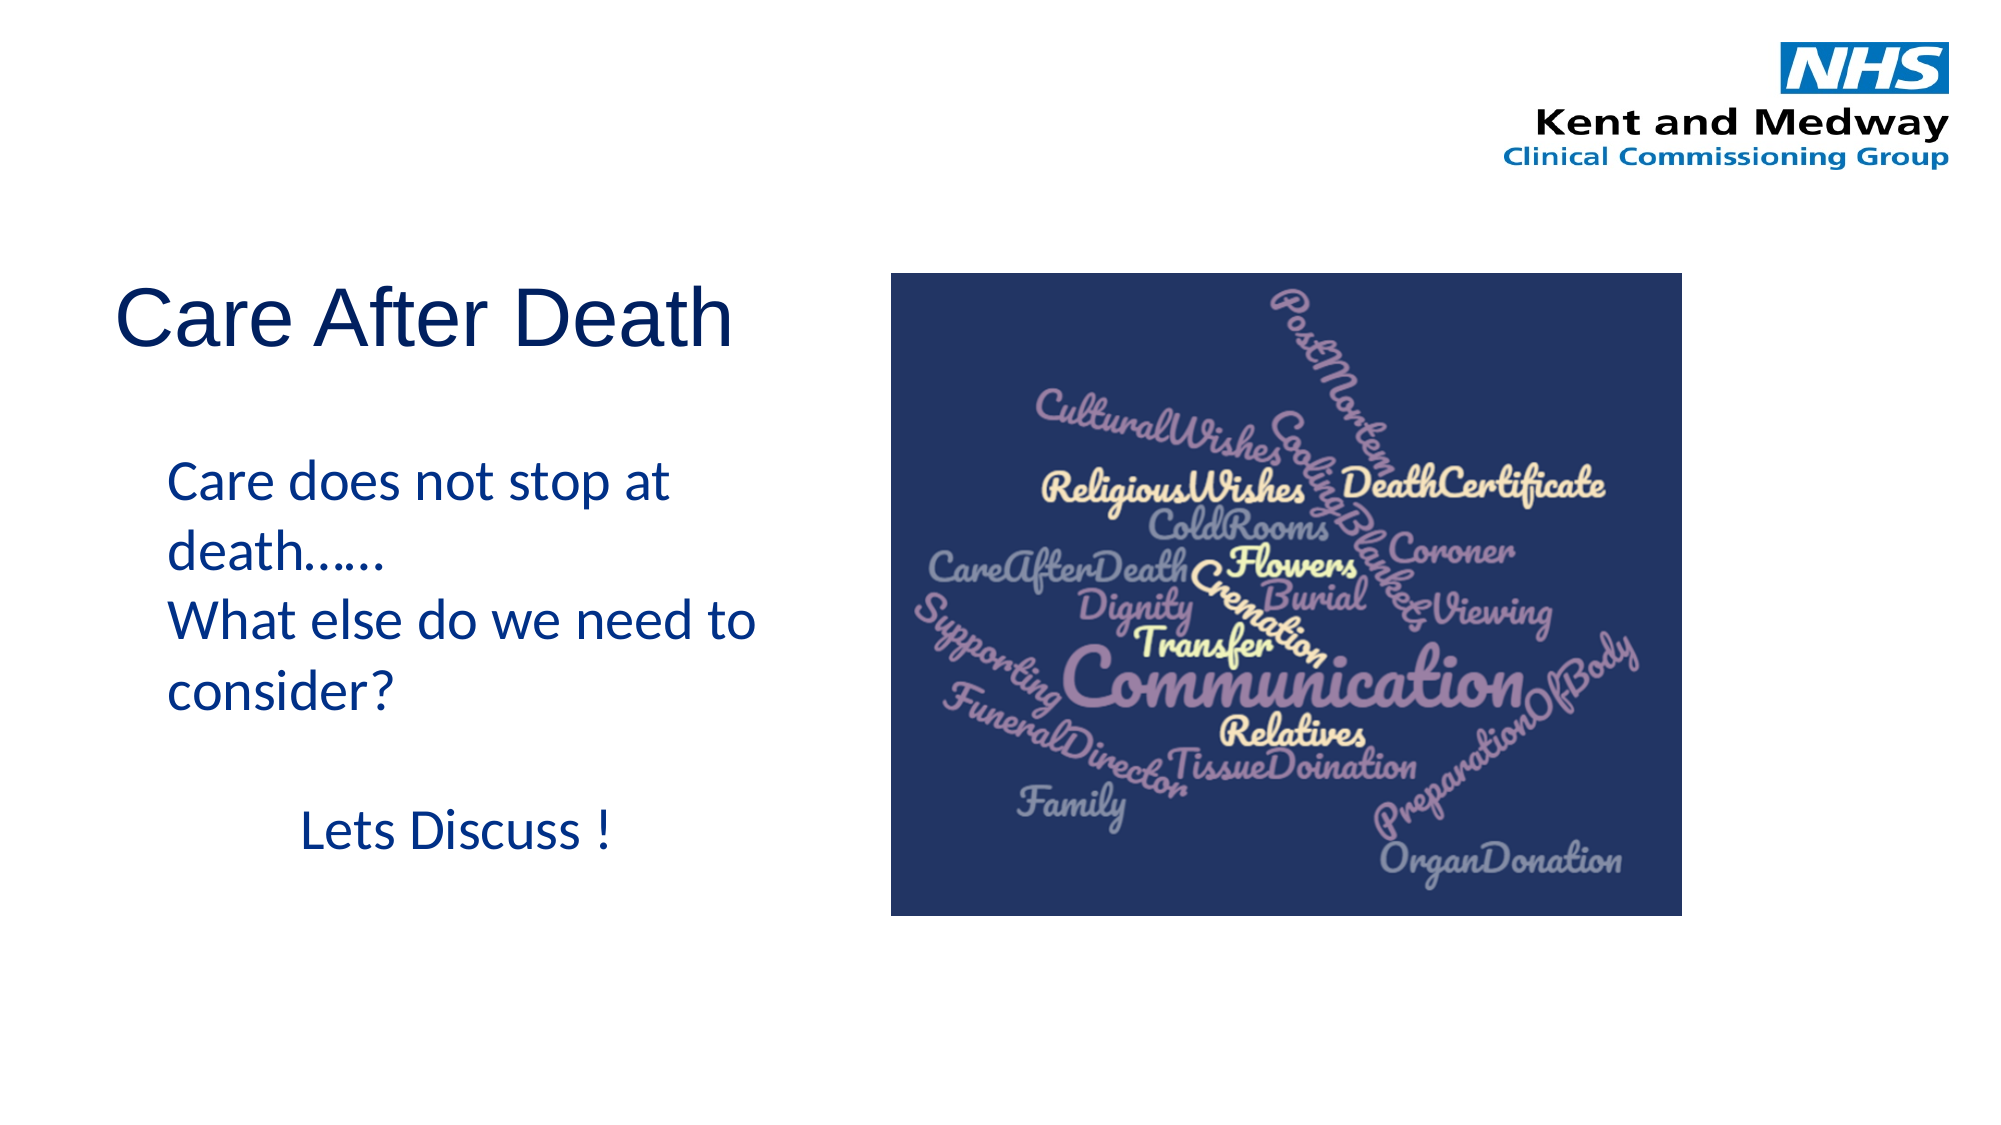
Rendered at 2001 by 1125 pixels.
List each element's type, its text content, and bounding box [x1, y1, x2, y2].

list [891, 273, 1682, 916]
title Care After Death [99, 219, 1900, 408]
picture [1504, 42, 1949, 170]
text_box Care does not stop at death…… What else do we need to consider? Lets Discuss ! [153, 434, 842, 869]
